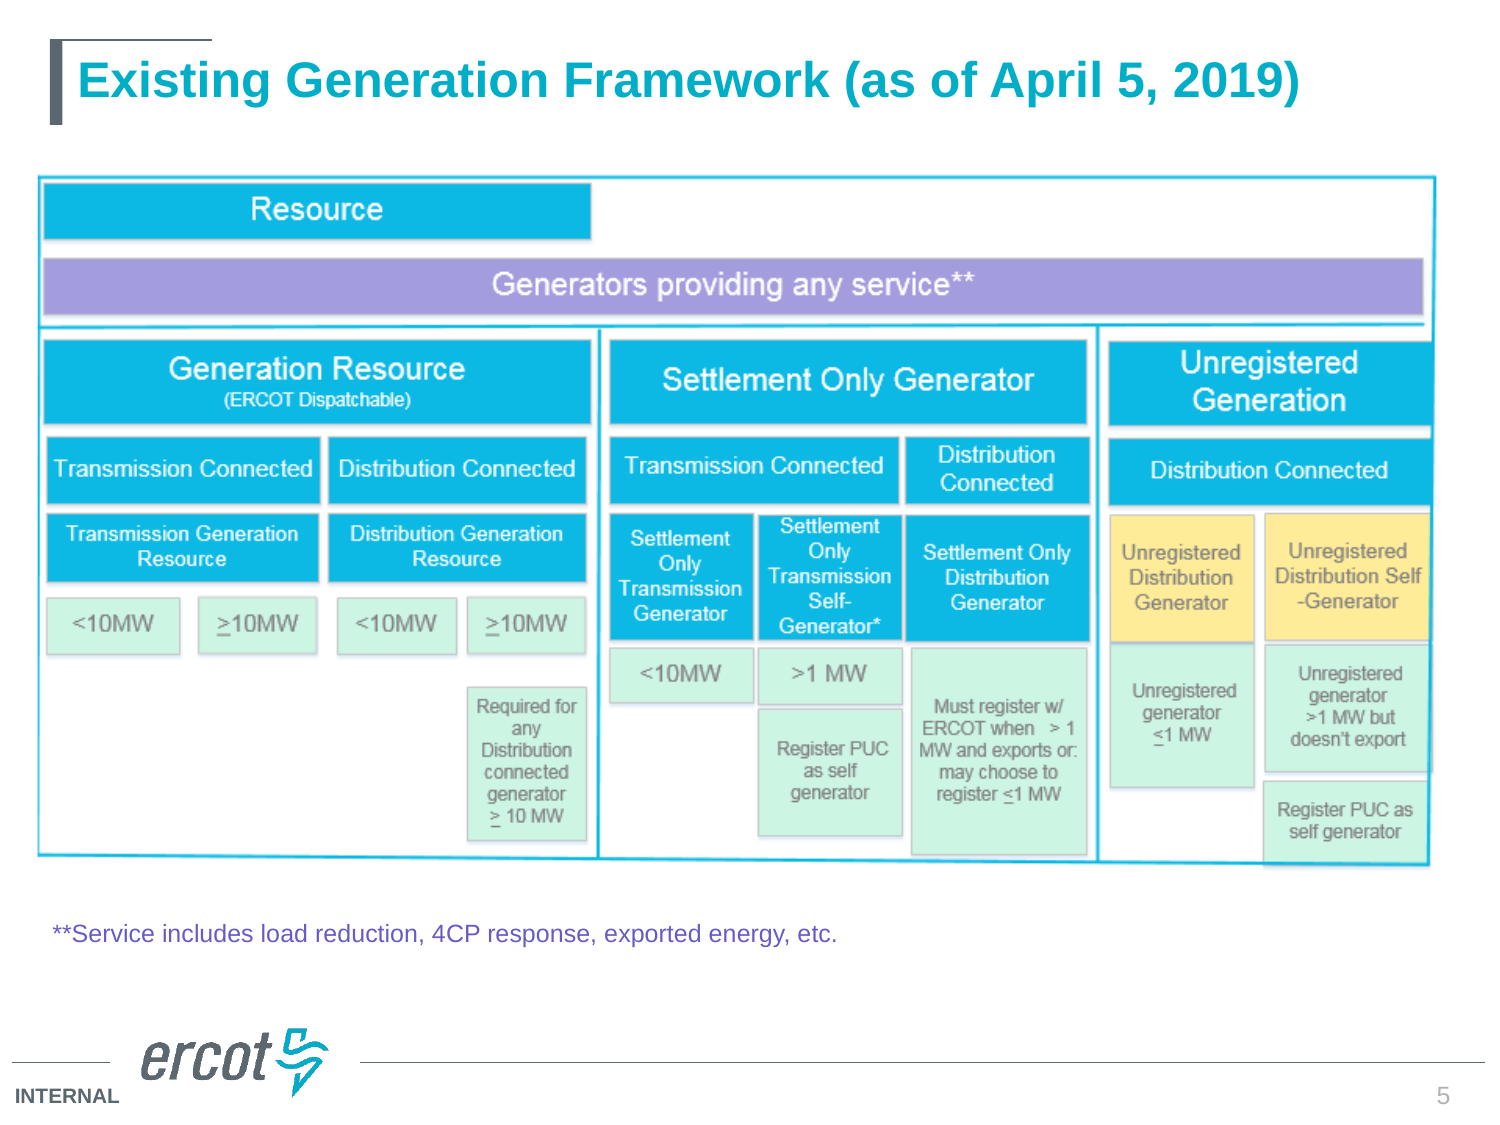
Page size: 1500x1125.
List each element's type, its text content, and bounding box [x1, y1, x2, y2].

slide_number 5 [1400, 1076, 1488, 1113]
text_box **Service includes load reduction, 4CP response, exported energy, etc. [37, 909, 1313, 955]
picture [37, 162, 1451, 880]
picture [137, 1024, 332, 1100]
title Existing Generation Framework (as of April 5, 2019) [62, 39, 1450, 125]
